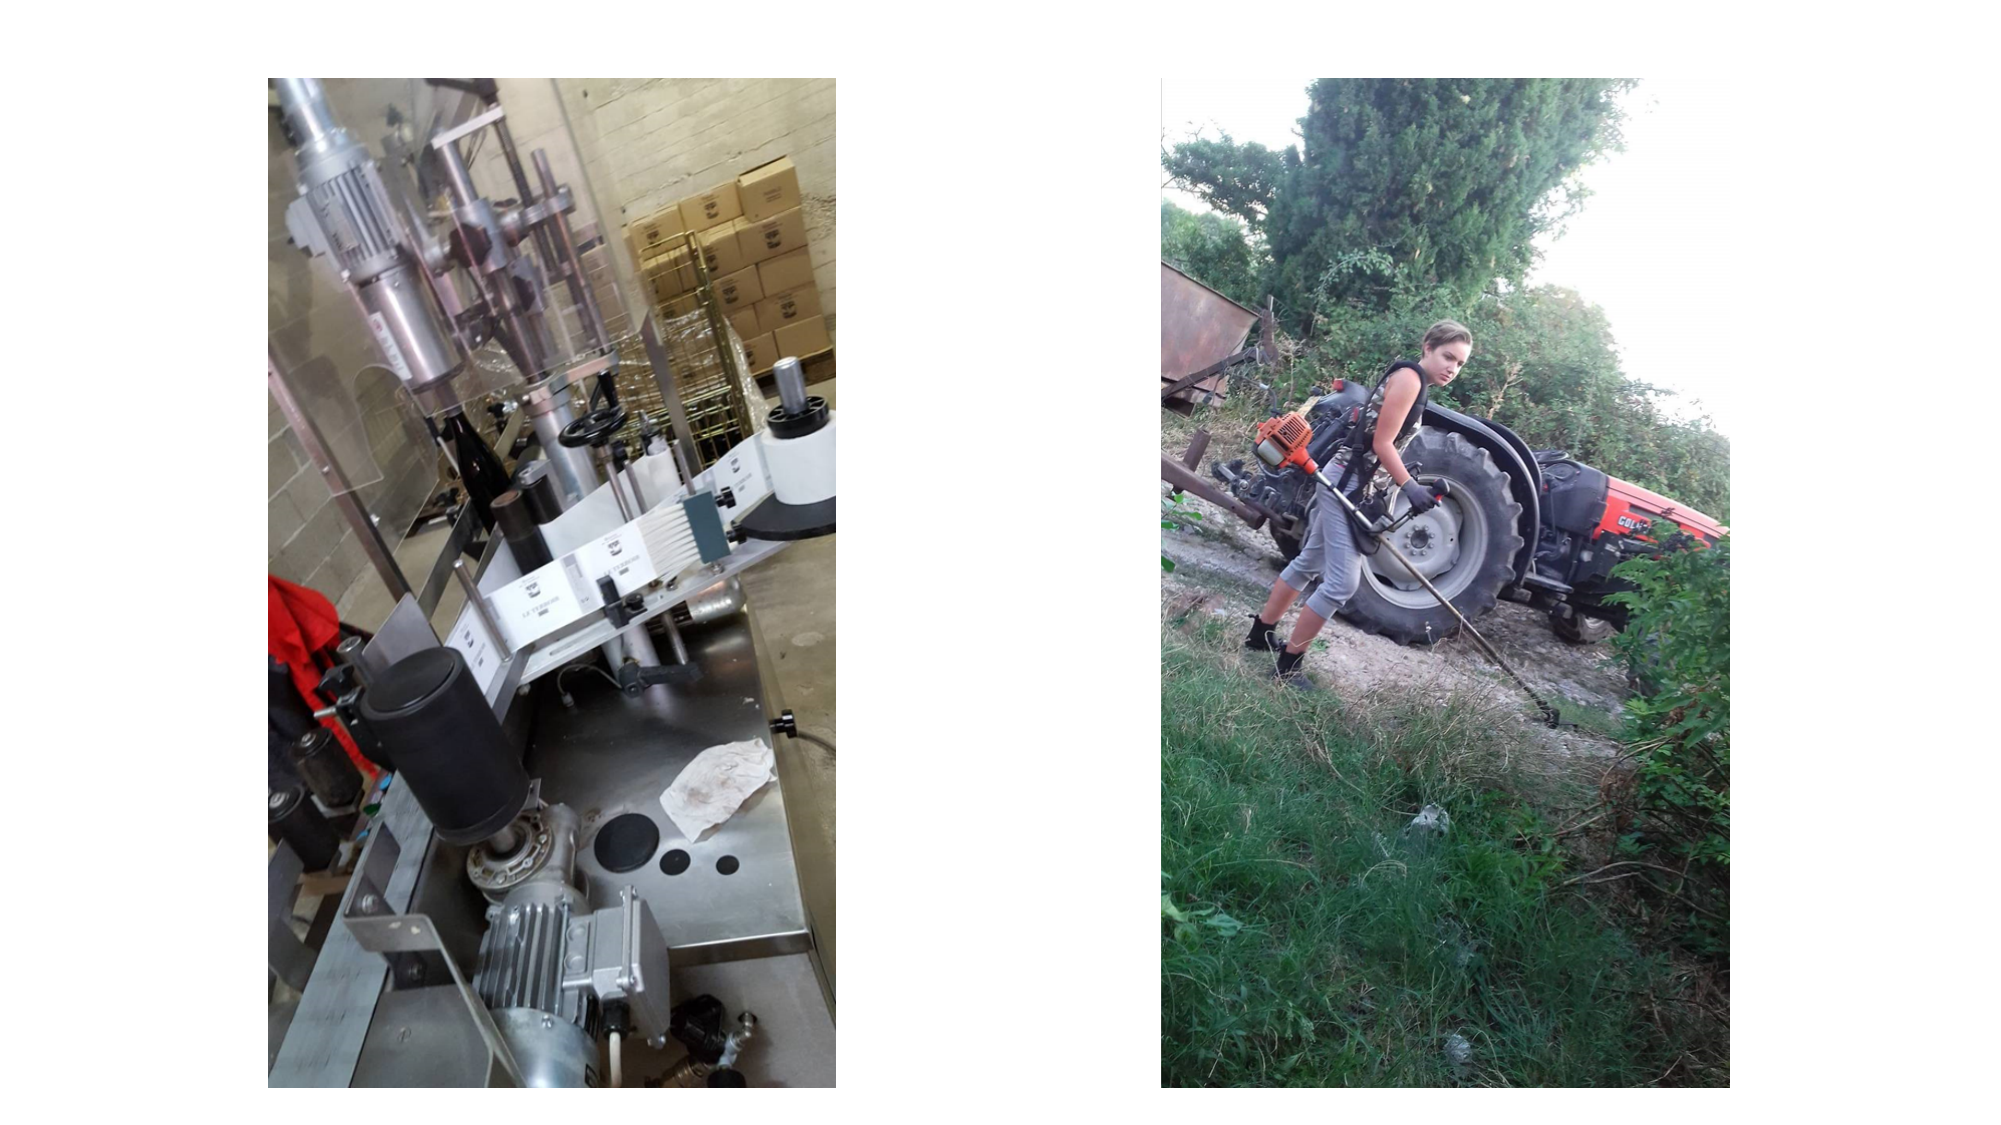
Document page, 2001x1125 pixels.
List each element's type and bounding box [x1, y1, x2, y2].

picture [268, 78, 836, 1088]
list [1161, 78, 1730, 1088]
